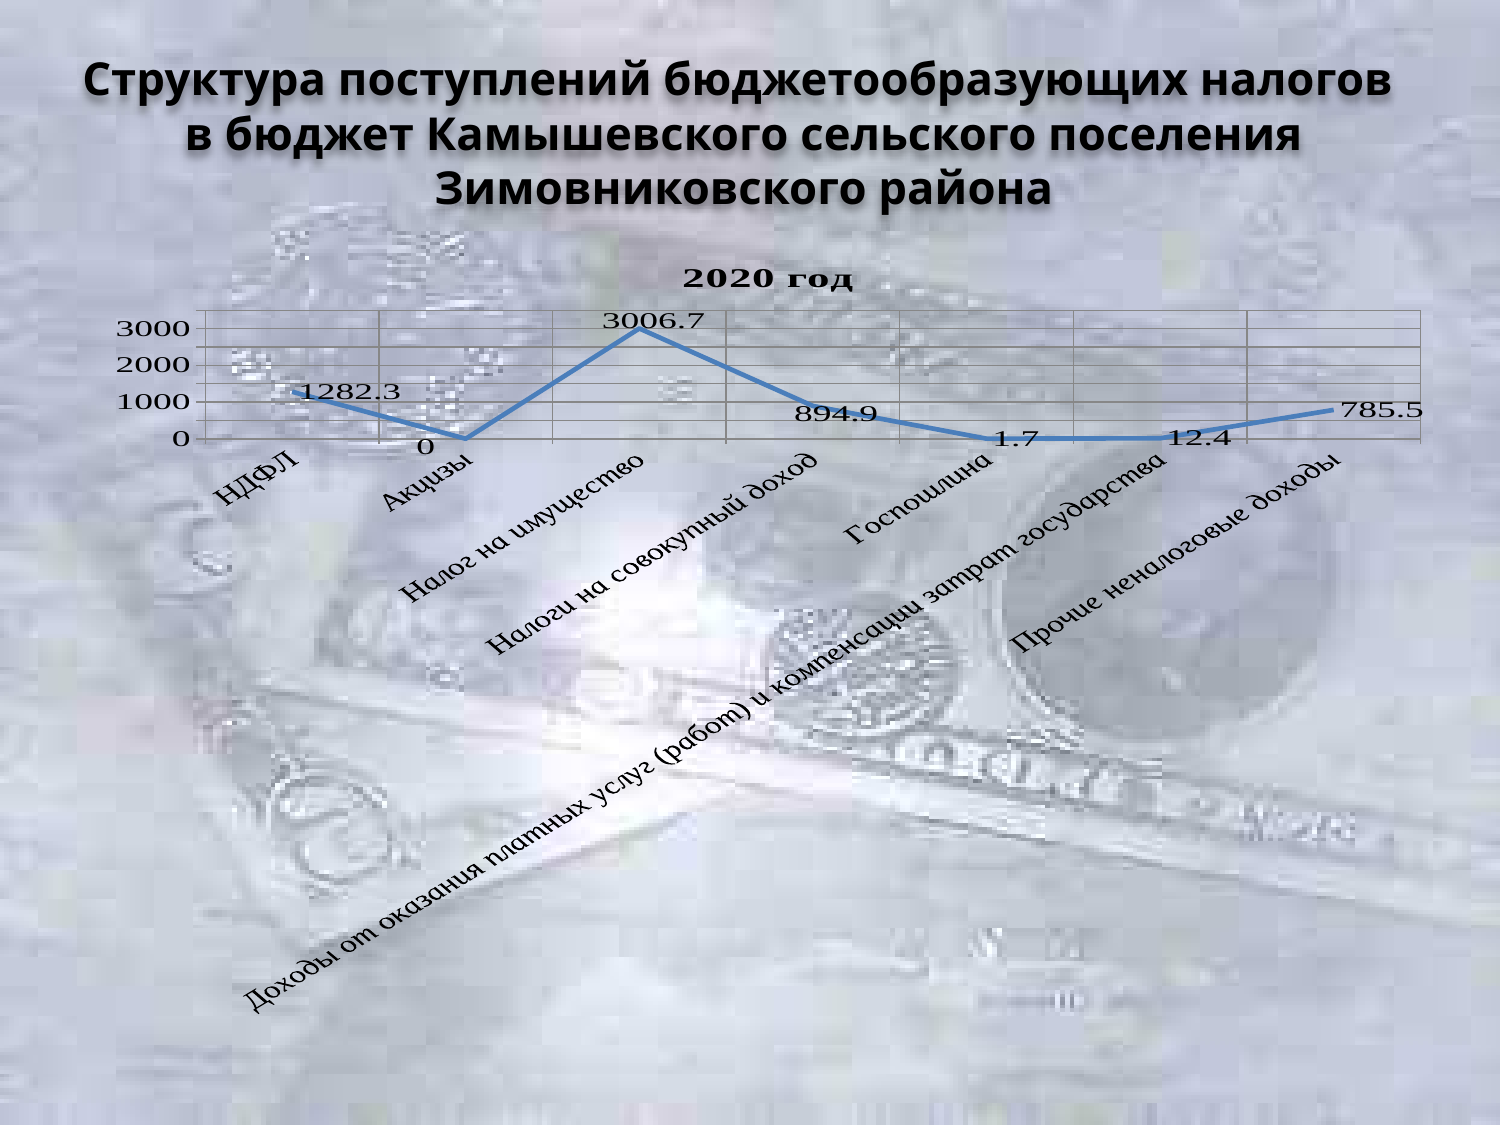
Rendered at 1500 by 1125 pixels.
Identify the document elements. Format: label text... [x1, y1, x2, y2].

picture [0, 0, 1500, 1125]
chart [88, 240, 1448, 1015]
title Структура поступлений бюджетообразующих налогов в бюджет Камышевского сельского поселения Зимовниковского района [35, 23, 1454, 241]
